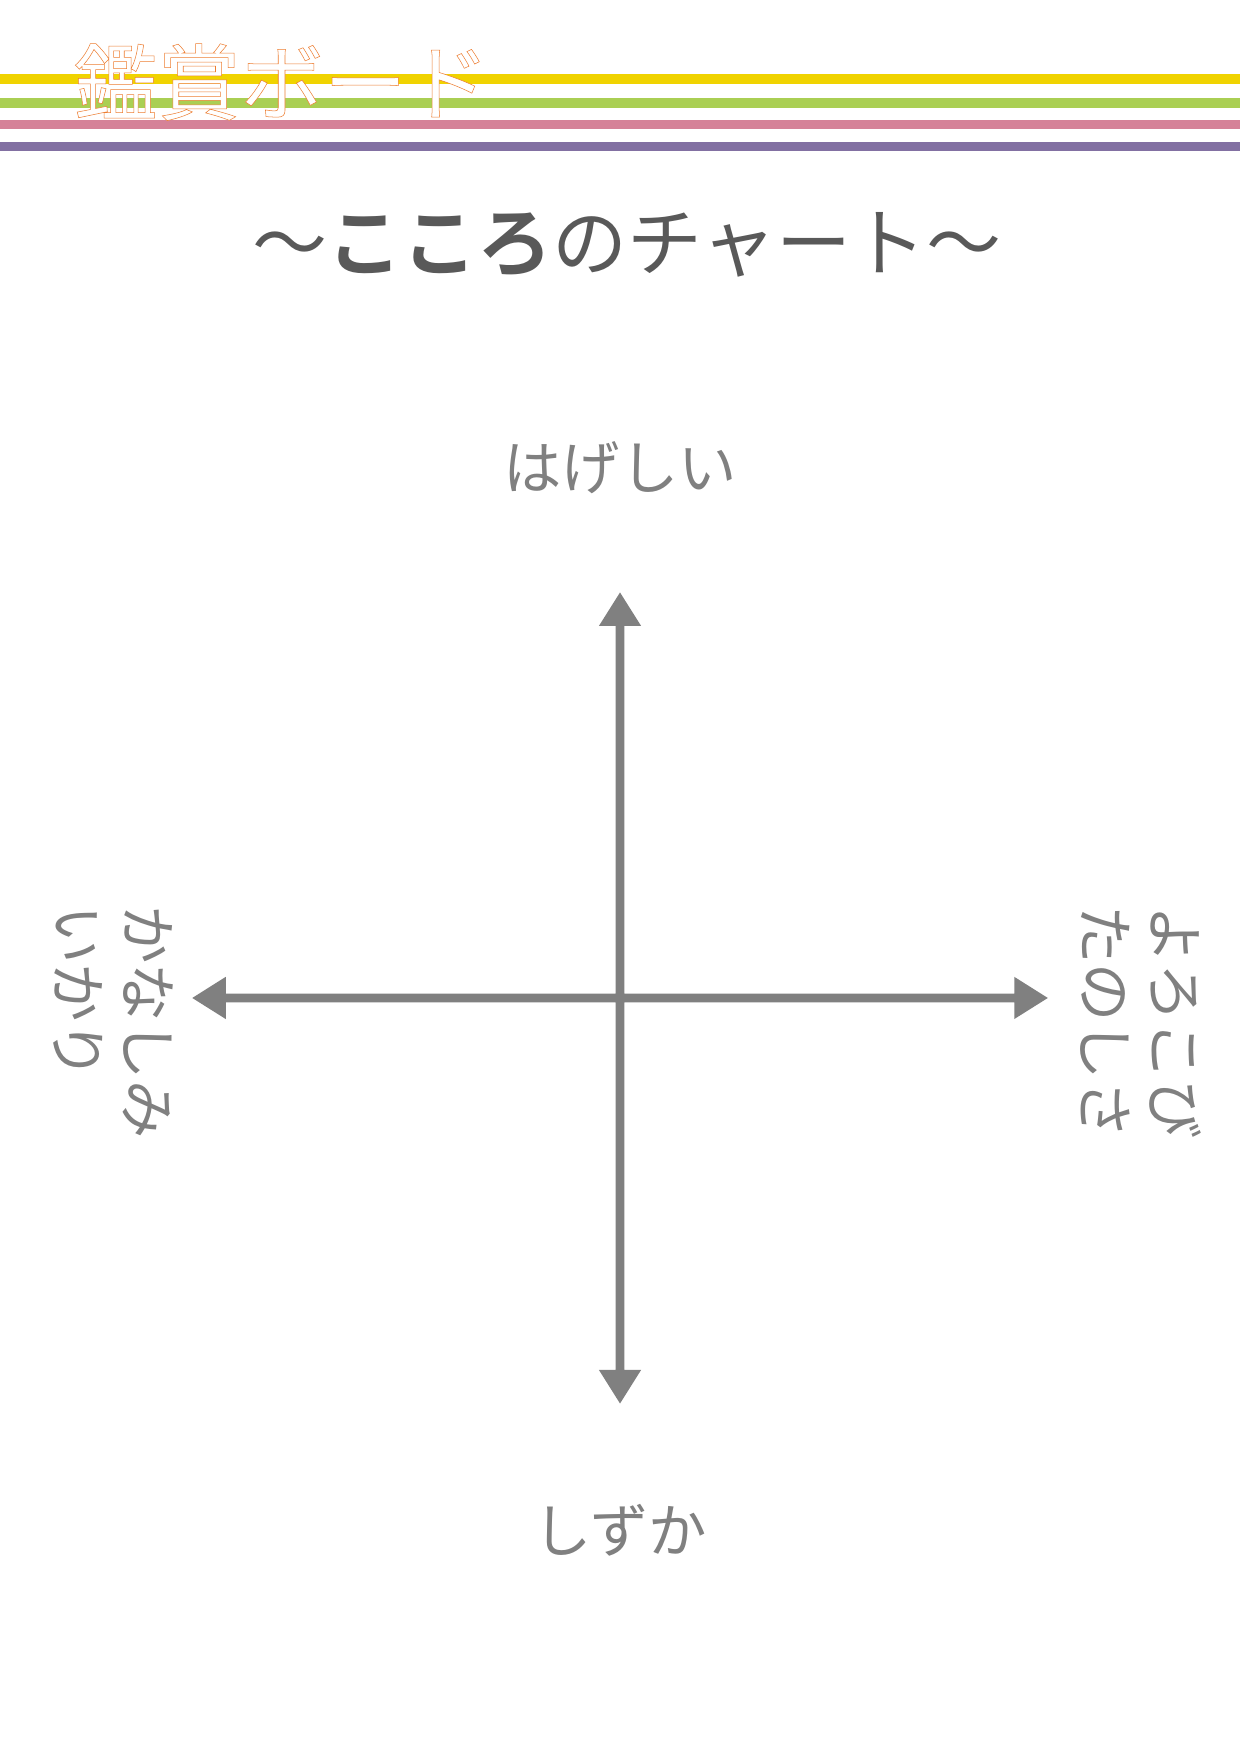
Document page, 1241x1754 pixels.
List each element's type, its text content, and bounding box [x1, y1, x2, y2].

text_box ～こころのチャート～ [237, 187, 1241, 293]
text_box 鑑賞ボード [0, 22, 613, 79]
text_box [0, 79, 1241, 147]
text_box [20, 423, 1220, 1573]
